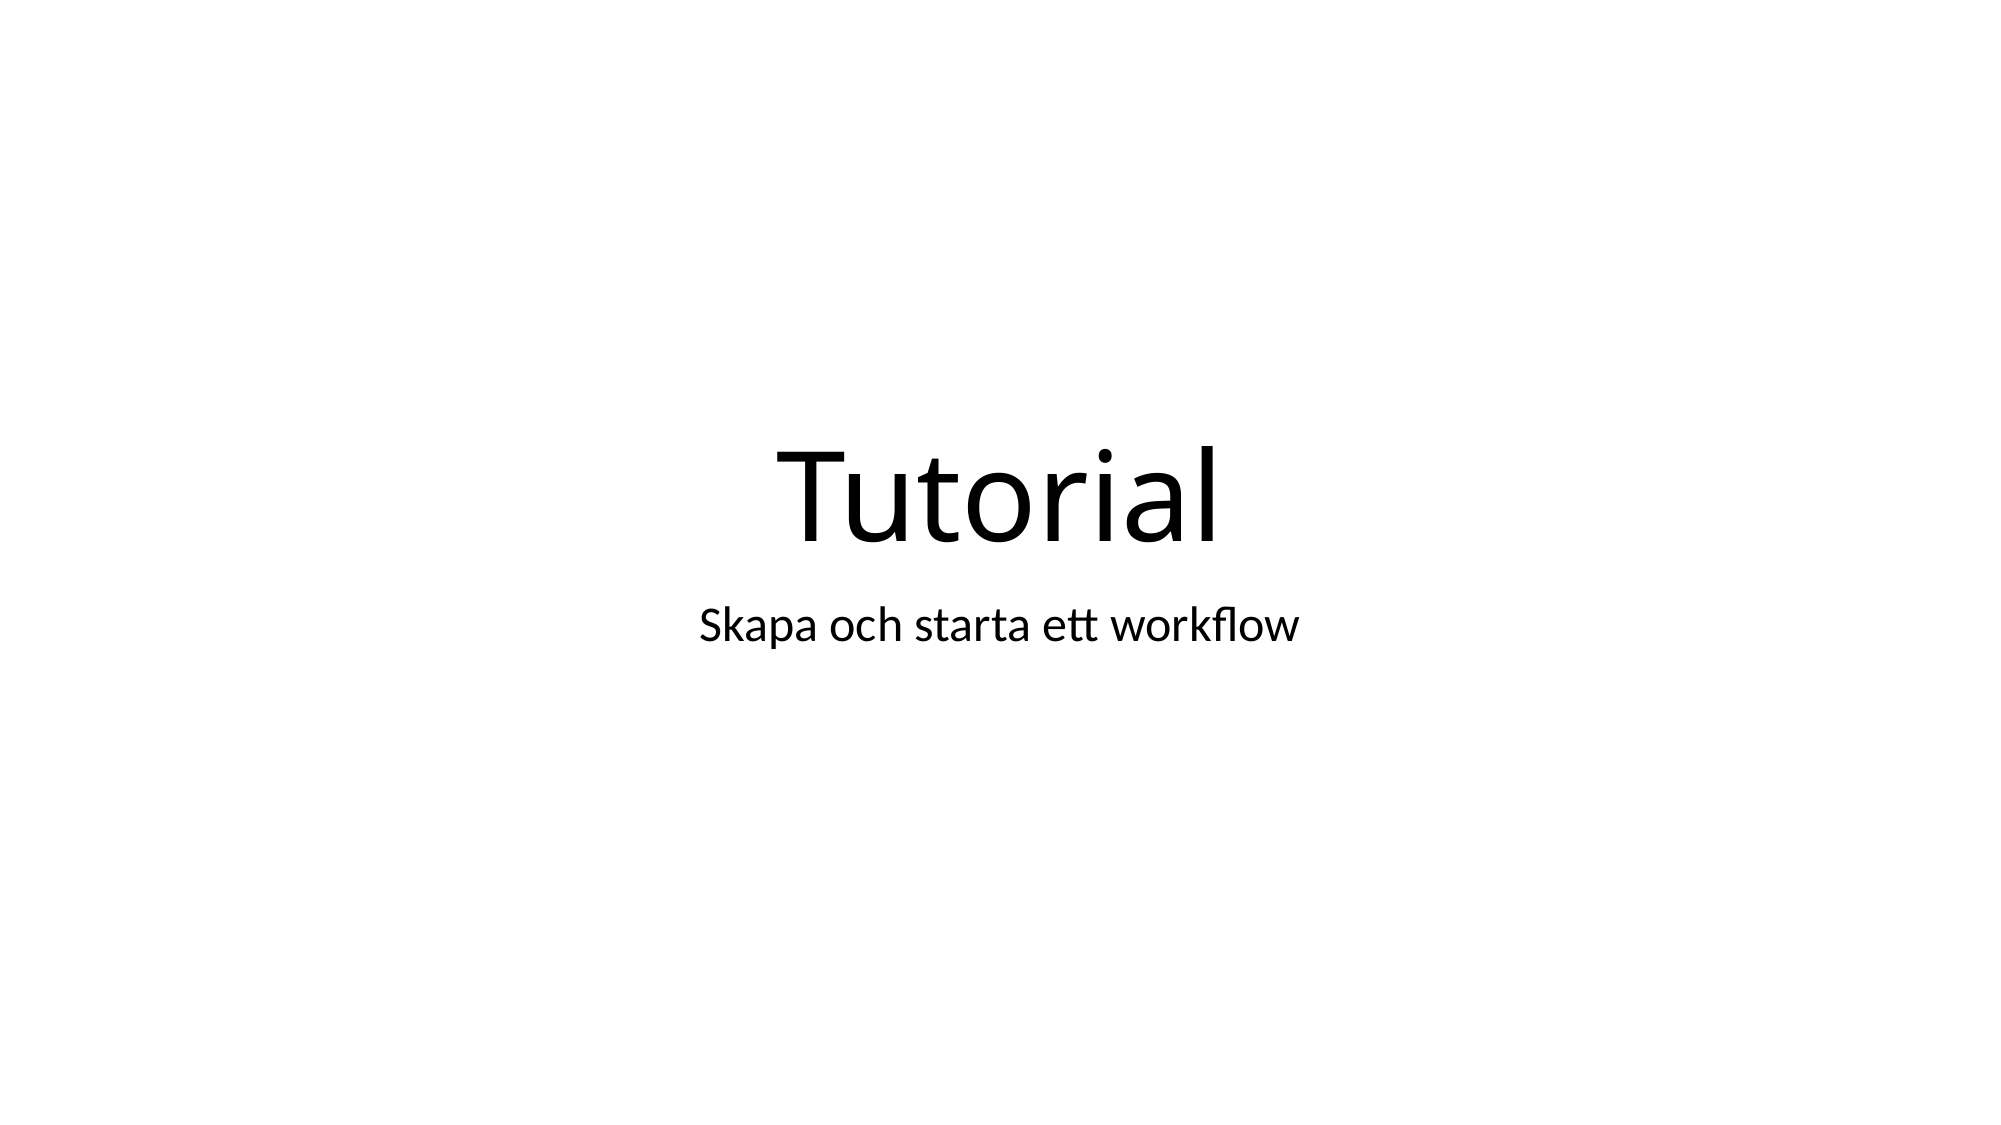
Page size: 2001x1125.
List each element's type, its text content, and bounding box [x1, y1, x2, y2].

title Tutorial [249, 184, 1750, 576]
subtitle Skapa och starta ett workflow [249, 590, 1750, 863]
